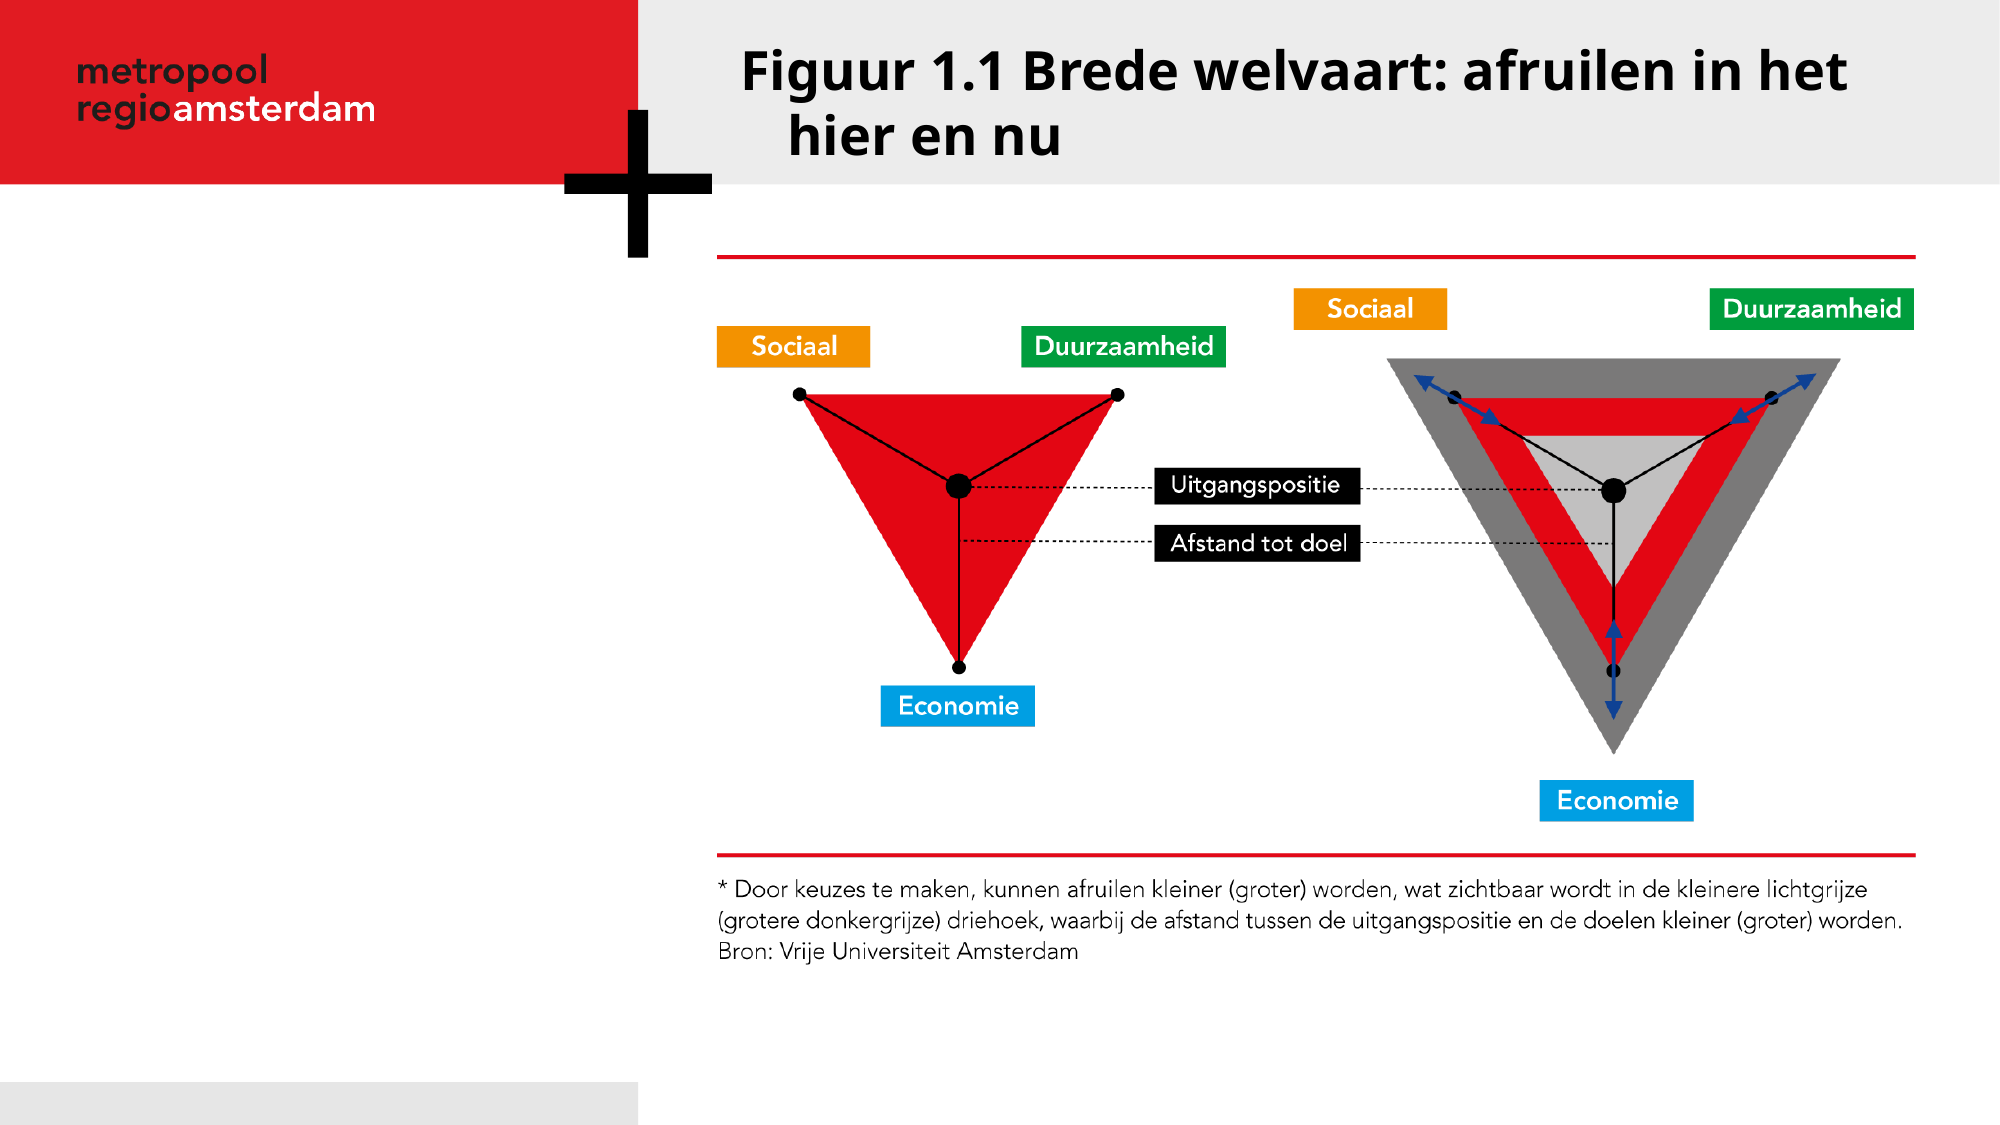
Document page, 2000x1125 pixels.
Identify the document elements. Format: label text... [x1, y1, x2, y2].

list Figuur 1.1 Brede welvaart: afruilen in het hier en nu [740, 36, 1923, 161]
picture [716, 255, 1923, 965]
text_box [0, 1082, 639, 1125]
picture [78, 53, 374, 130]
